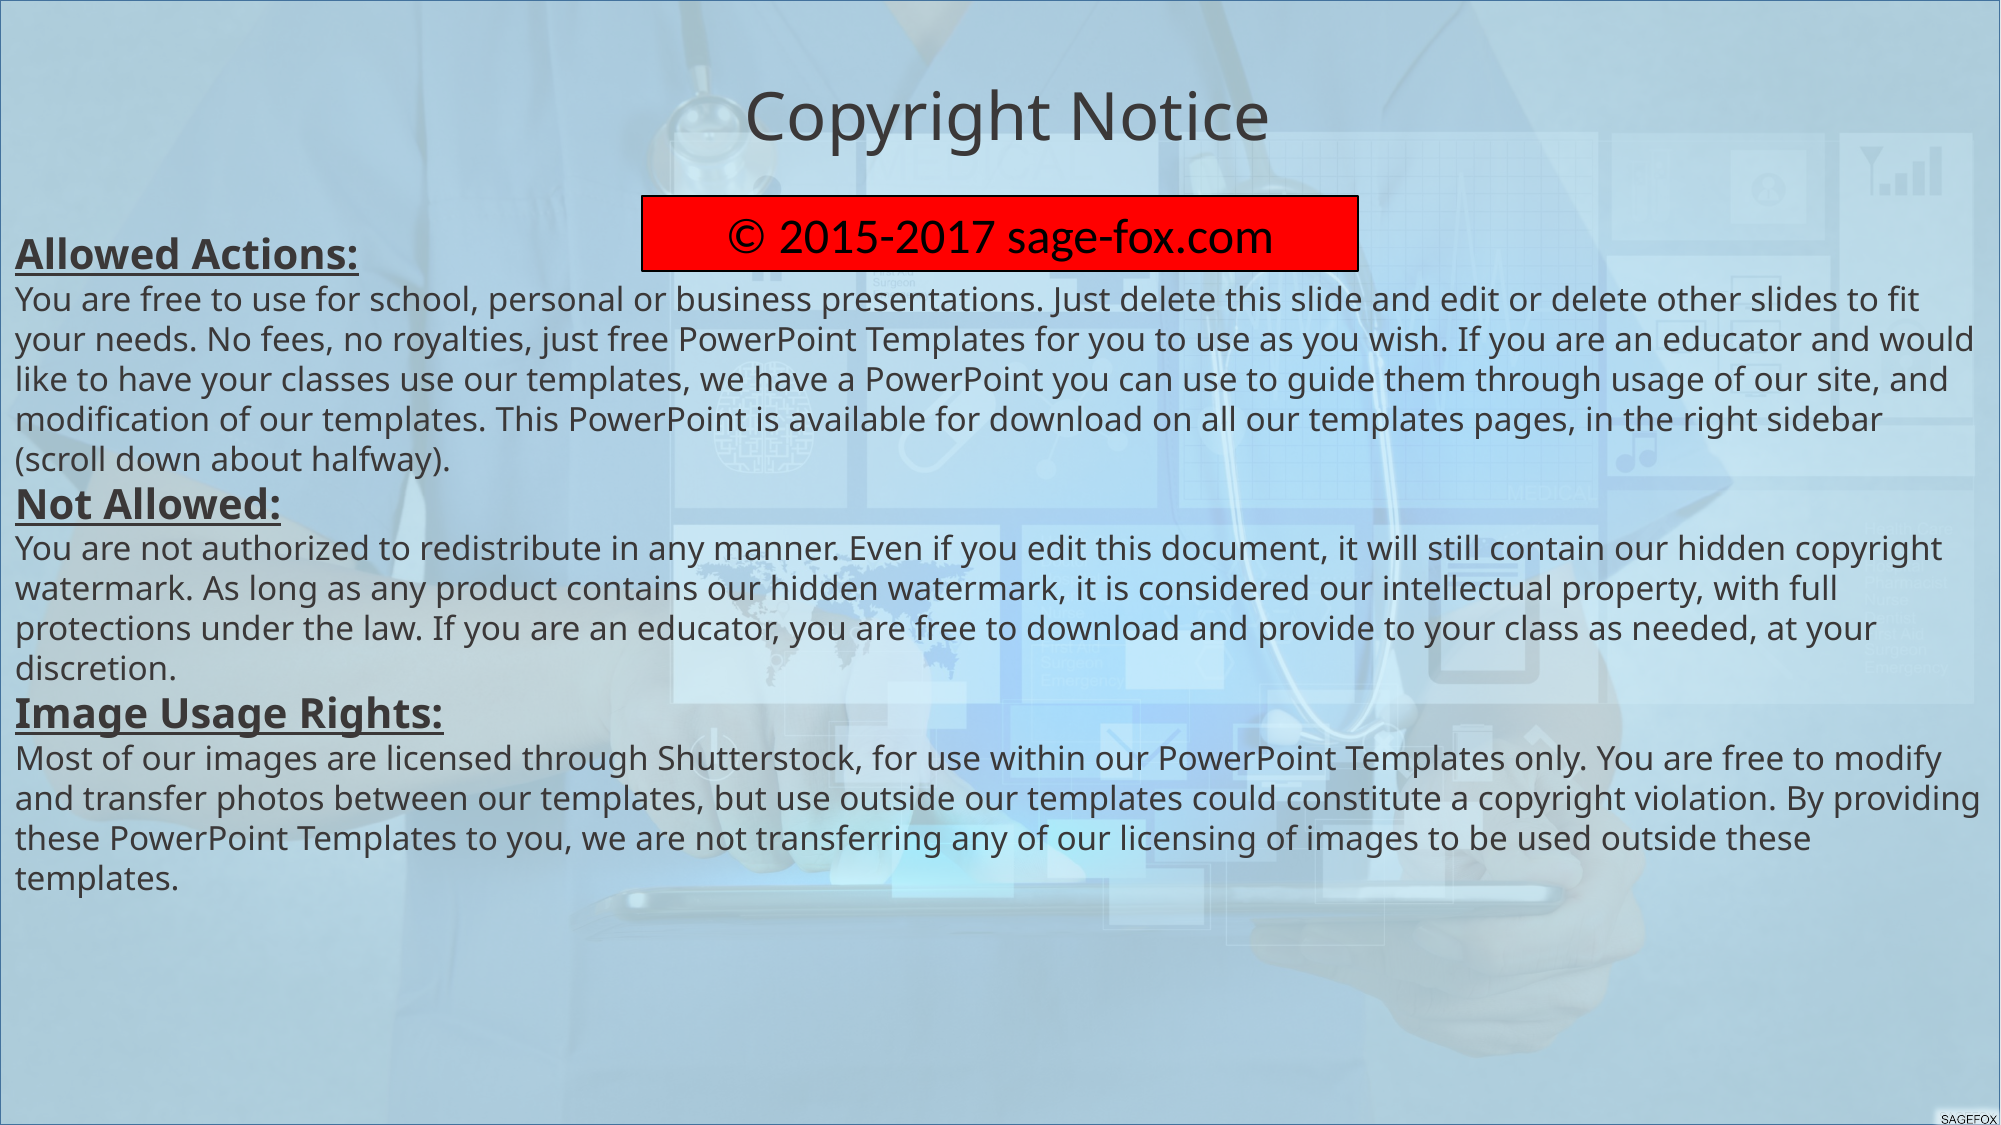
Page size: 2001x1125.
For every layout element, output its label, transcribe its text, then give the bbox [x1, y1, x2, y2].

text_box Allowed Actions: You are free to use for school, personal or business presentations. Just delete this slide and edit or delete other slides to fit your needs. No fees, no royalties, just free PowerPoint Templates for you to use as you wish. If you are an educator and would like to have your classes use our templates, we have a PowerPoint you can use to guide them through usage of our site, and modification of our templates. This PowerPoint is available for download on all our templates pages, in the right sidebar (scroll down about halfway). Not Allowed: You are not authorized to redistribute in any manner. Even if you edit this document, it will still contain our hidden copyright watermark. As long as any product contains our hidden watermark, it is considered our intellectual property, with full protections under the law. If you are an educator, you are free to download and provide to your class as needed, at your discretion. Image Usage Rights: Most of our images are licensed through Shutterstock, for use within our PowerPoint Templates only. You are free to modify and transfer photos between our templates, but use outside our templates could constitute a copyright violation. By providing these PowerPoint Templates to you, we are not transferring any of our licensing of images to be used outside these templates. [0, 0, 2000, 1125]
title Copyright Notice [493, 60, 1524, 178]
text_box © 2015-2017 sage-fox.com [641, 196, 1358, 272]
picture [1938, 1114, 1999, 1125]
